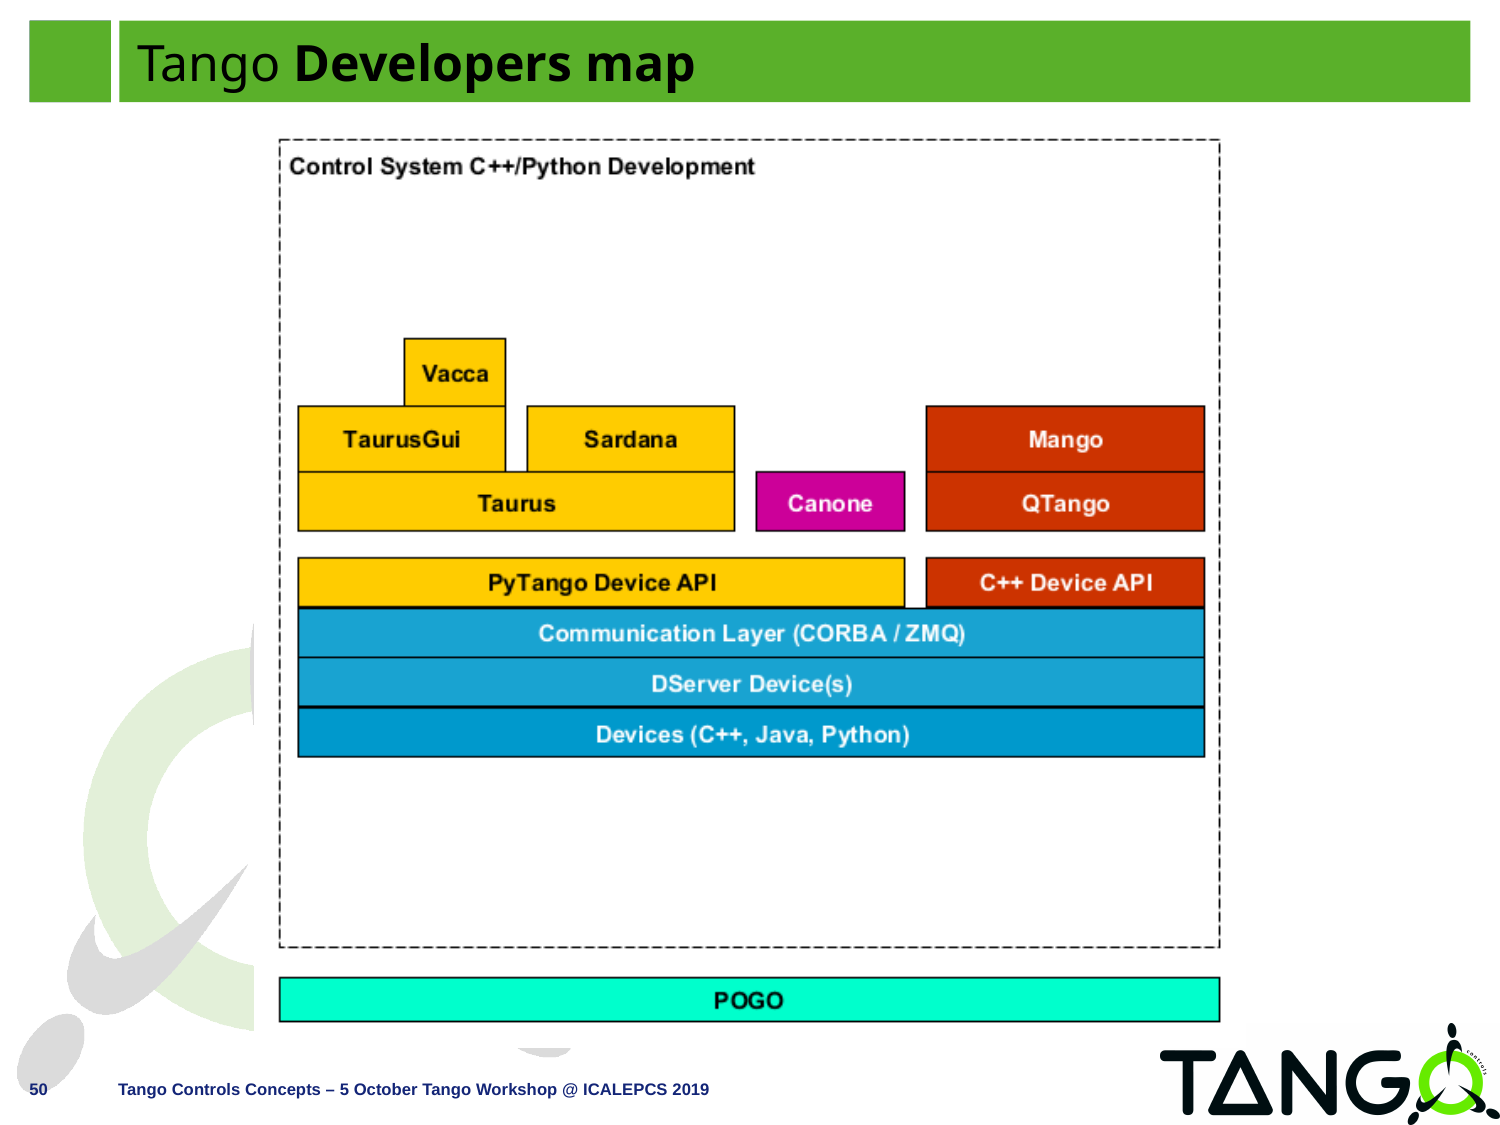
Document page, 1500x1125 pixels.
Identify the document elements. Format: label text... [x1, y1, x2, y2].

text_box 50 [29, 1063, 98, 1099]
text_box Tango Controls Concepts – 5 October Tango Workshop @ ICALEPCS 2019 [118, 1063, 1122, 1099]
picture [17, 114, 1500, 1125]
text_box Tango Developers map [119, 20, 1471, 103]
